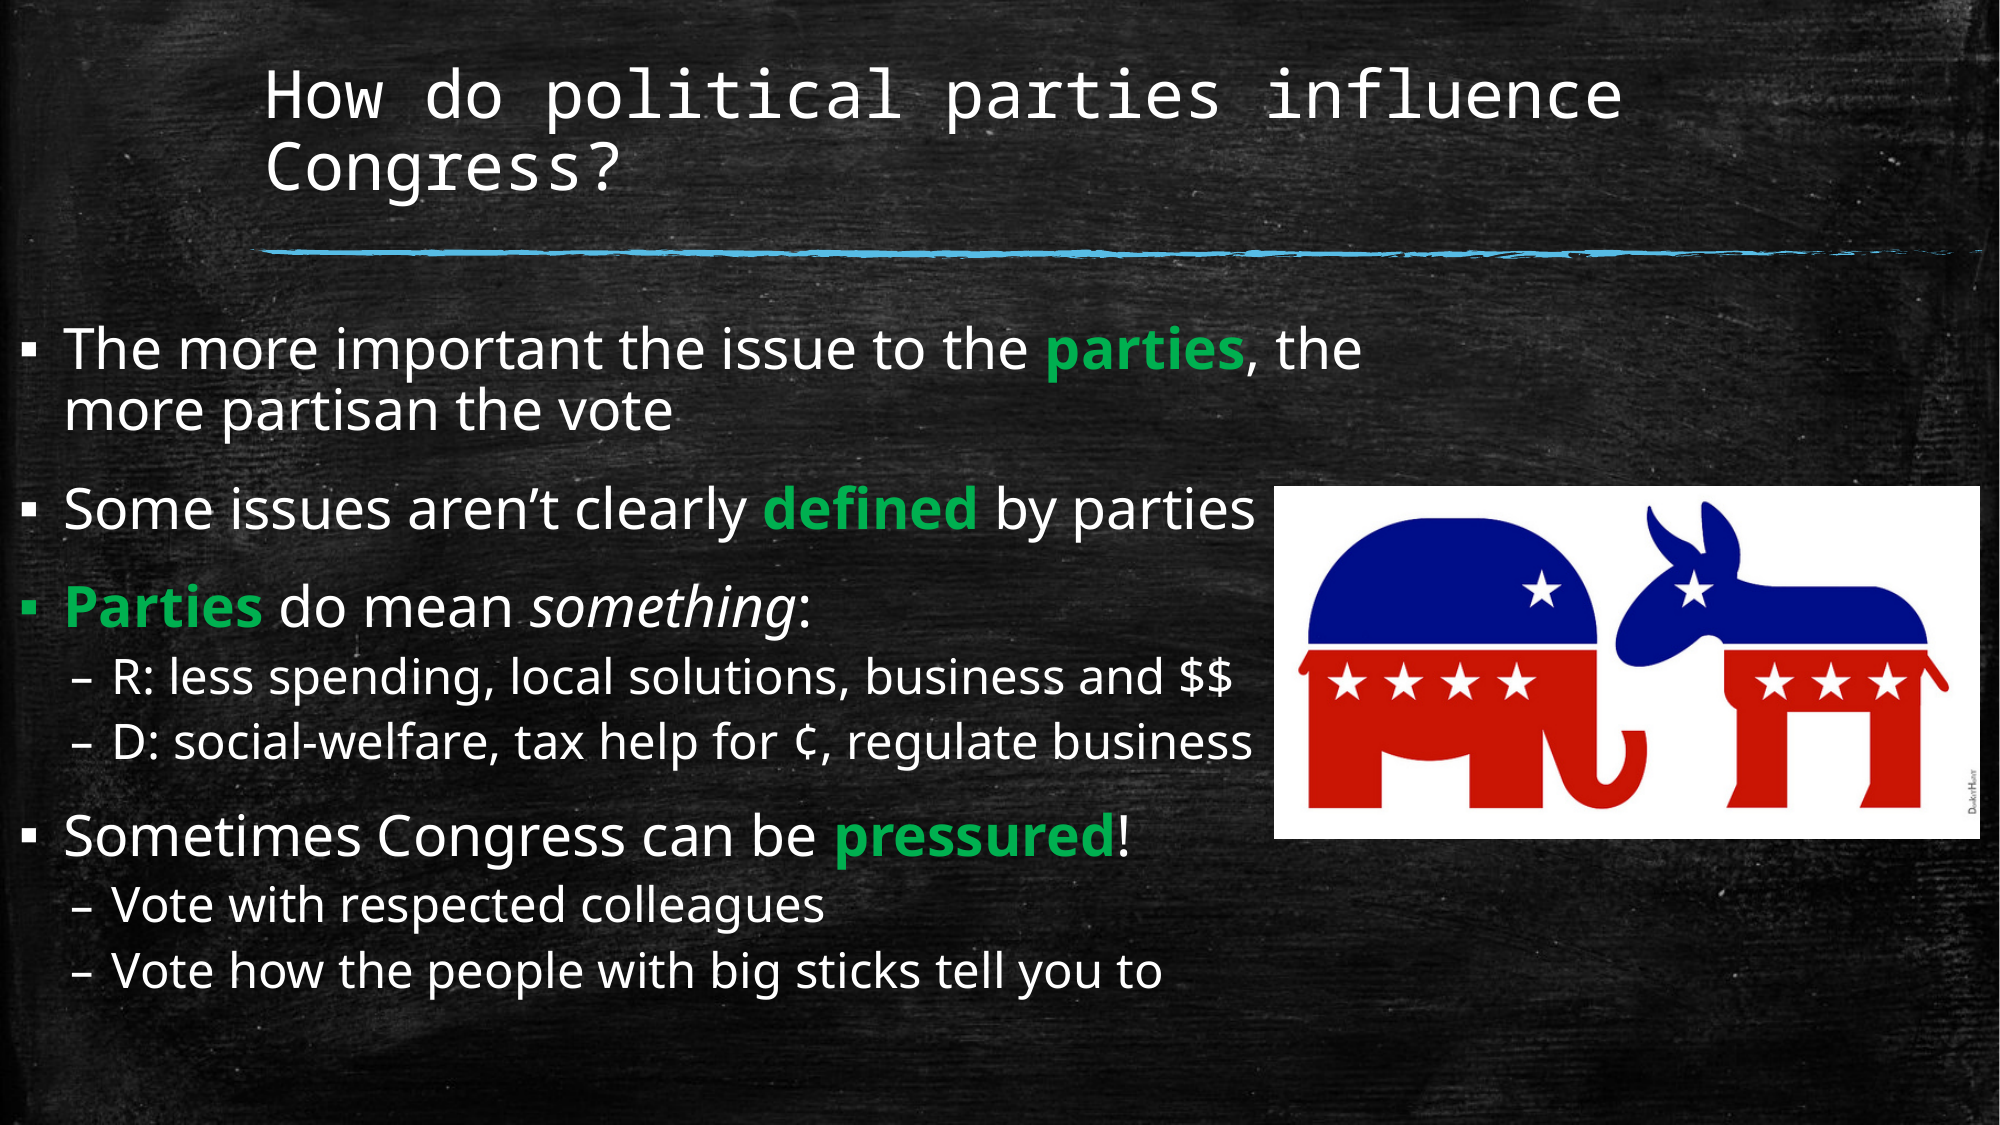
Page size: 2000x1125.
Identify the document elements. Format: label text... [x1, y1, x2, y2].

list The more important the issue to the parties, the more partisan the vote Some issues aren’t clearly defined by parties Parties do mean something: R: less spending, local solutions, business and $$ D: social-welfare, tax help for ¢, regulate business Sometimes Congress can be pressured! Vote with respected colleagues Vote how the people with big sticks tell you to [4, 312, 1504, 1013]
picture [1274, 486, 1980, 839]
title How do political parties influence Congress? [249, 45, 1750, 213]
